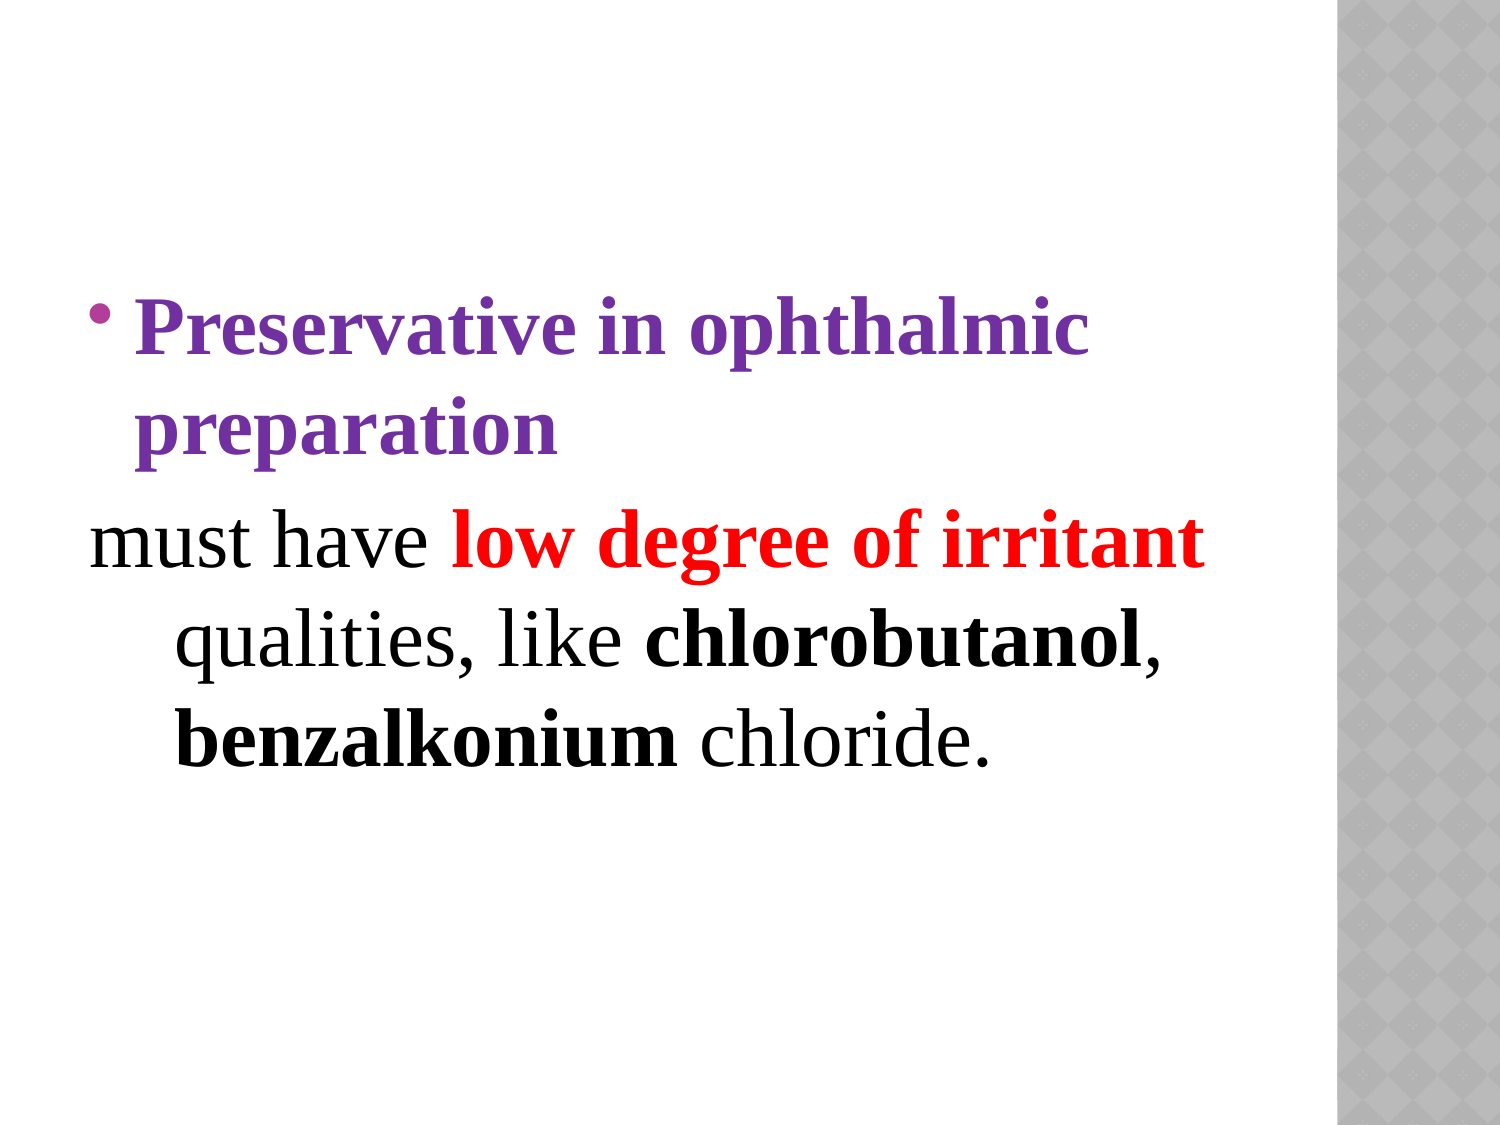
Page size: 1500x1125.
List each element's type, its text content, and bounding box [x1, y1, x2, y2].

list Preservative in ophthalmic preparation must have low degree of irritant qualities, like chlorobutanol, benzalkonium chloride. [75, 264, 1300, 1059]
